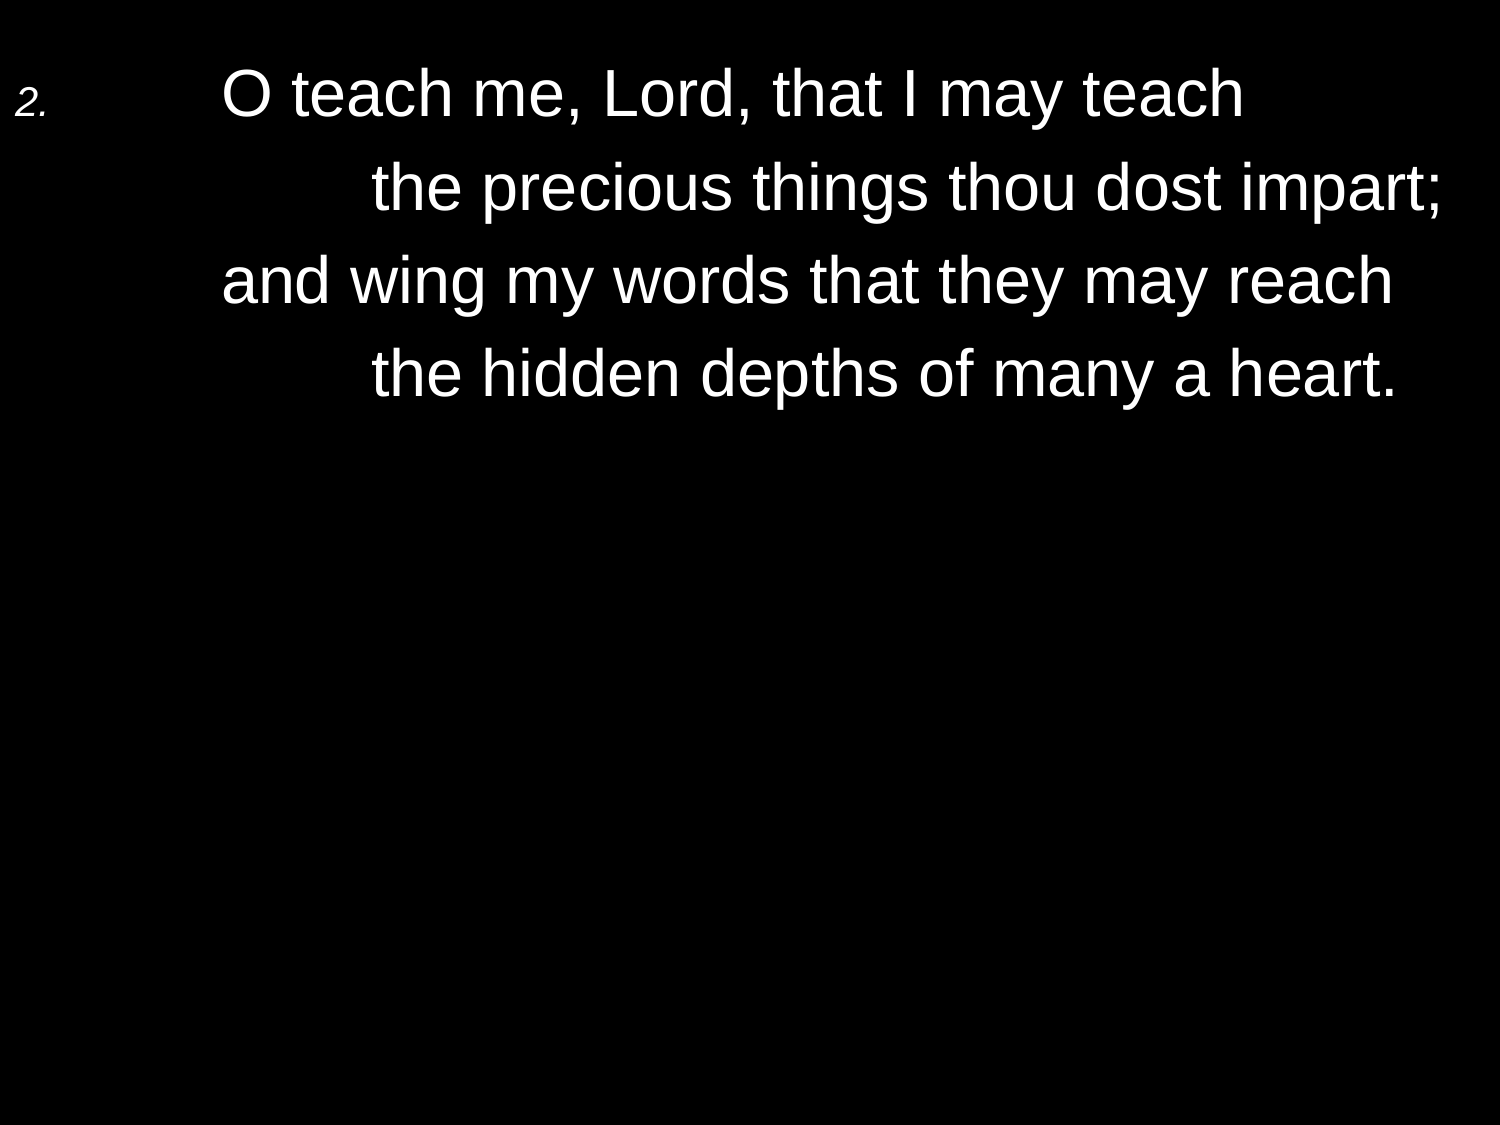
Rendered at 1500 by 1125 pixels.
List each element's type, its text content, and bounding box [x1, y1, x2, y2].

list 2. O teach me, Lord, that I may teach the precious things thou dost impart; and wing my words that they may reach the hidden depths of many a heart. [0, 42, 1500, 1047]
